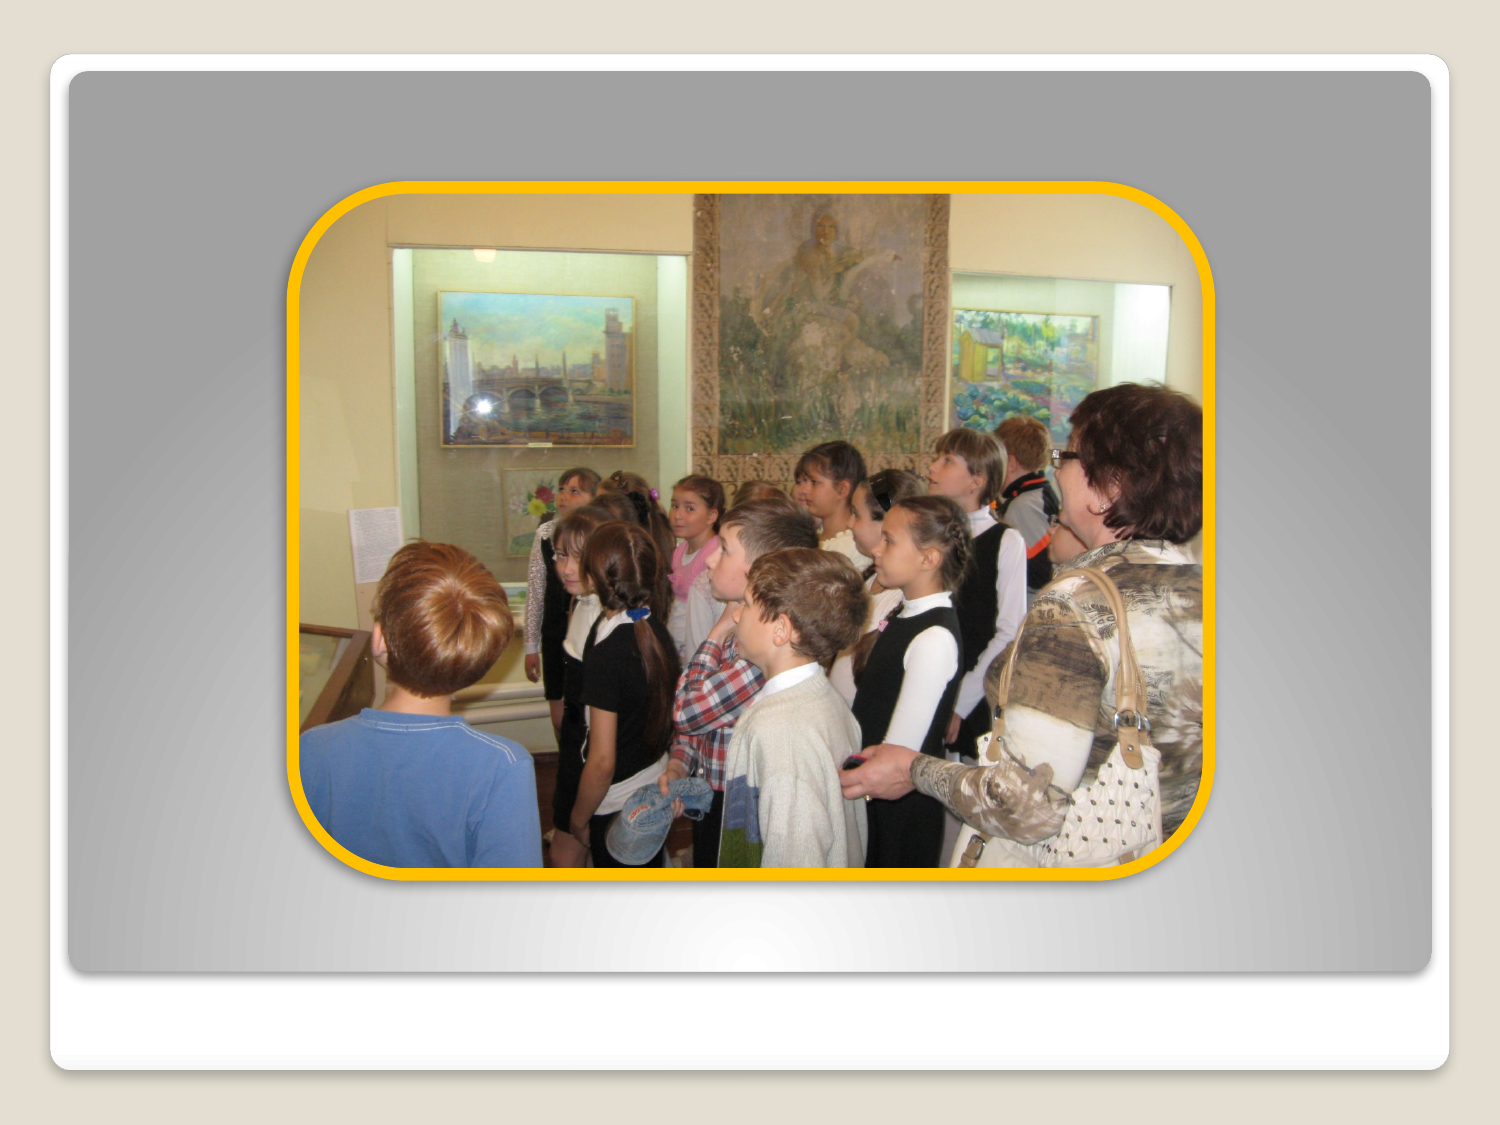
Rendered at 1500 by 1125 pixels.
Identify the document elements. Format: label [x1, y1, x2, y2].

list [292, 187, 1210, 875]
